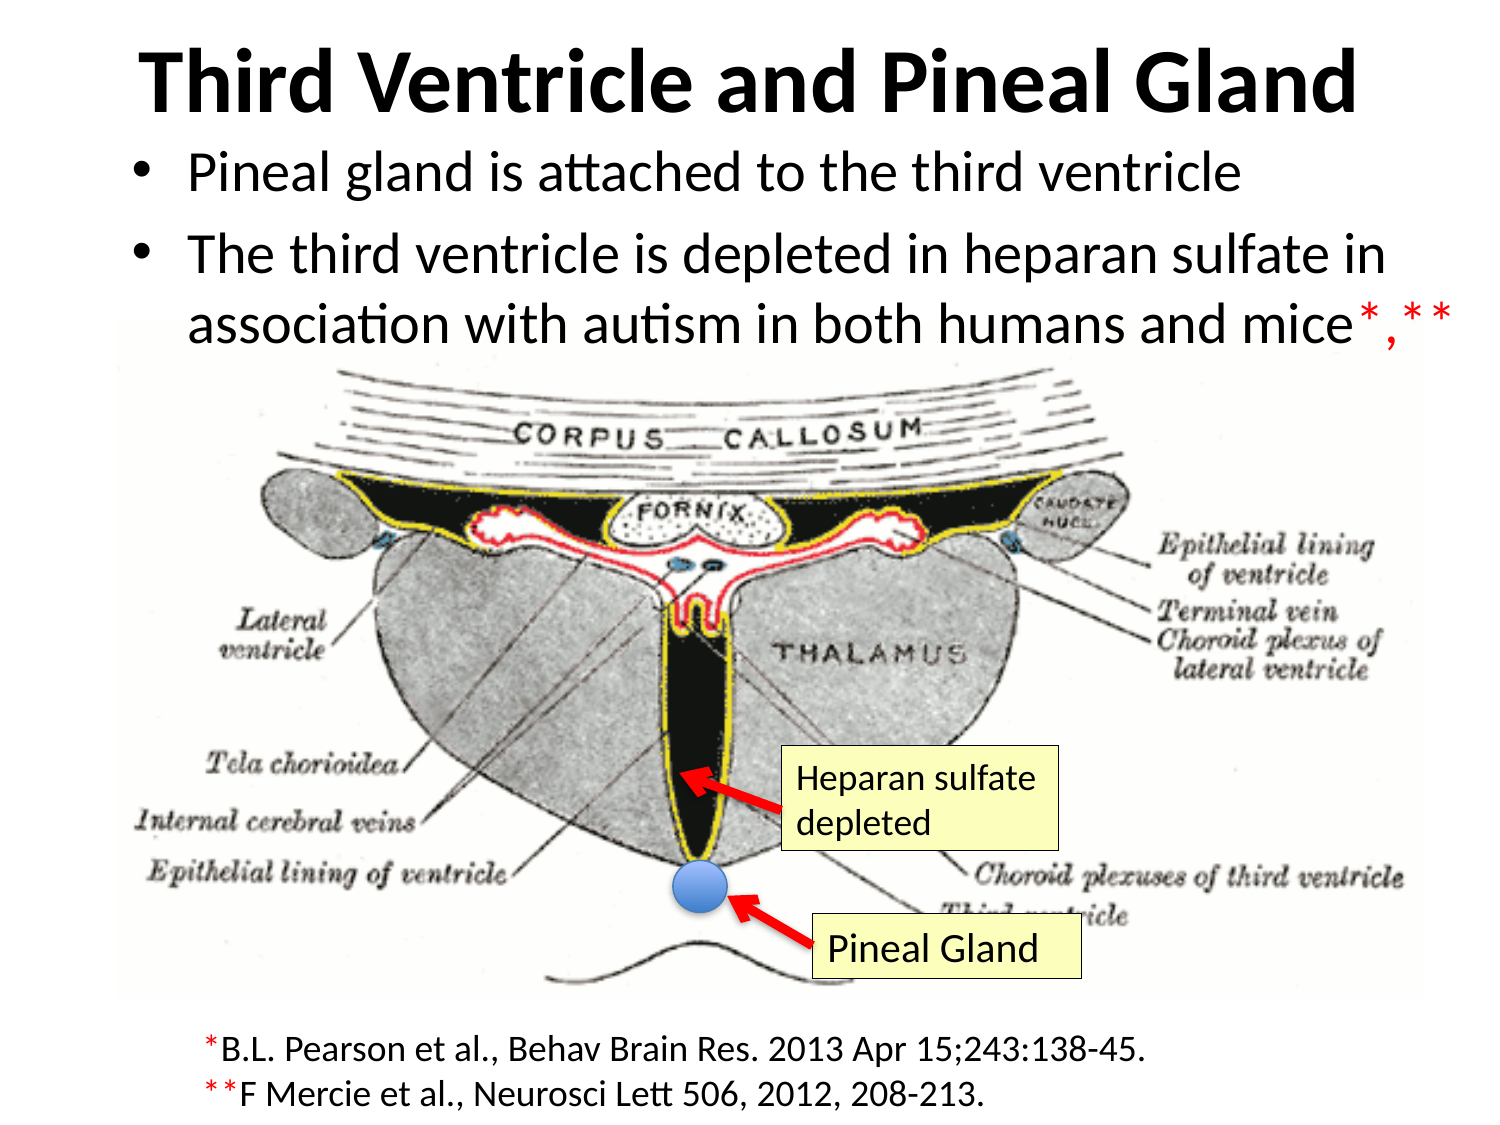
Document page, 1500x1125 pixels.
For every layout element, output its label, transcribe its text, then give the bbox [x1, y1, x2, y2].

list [116, 298, 1426, 1019]
title Third Ventricle and Pineal Gland [75, 0, 1425, 171]
text_box Pineal gland is attached to the third ventricle The third ventricle is depleted in heparan sulfate in association with autism in both humans and mice*,** [116, 126, 1500, 505]
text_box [678, 772, 782, 811]
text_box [726, 895, 813, 947]
text_box *B.L. Pearson et al., Behav Brain Res. 2013 Apr 15;243:138-45. **F Mercie et al., Neurosci Lett 506, 2012, 208-213. [187, 1027, 1171, 1122]
